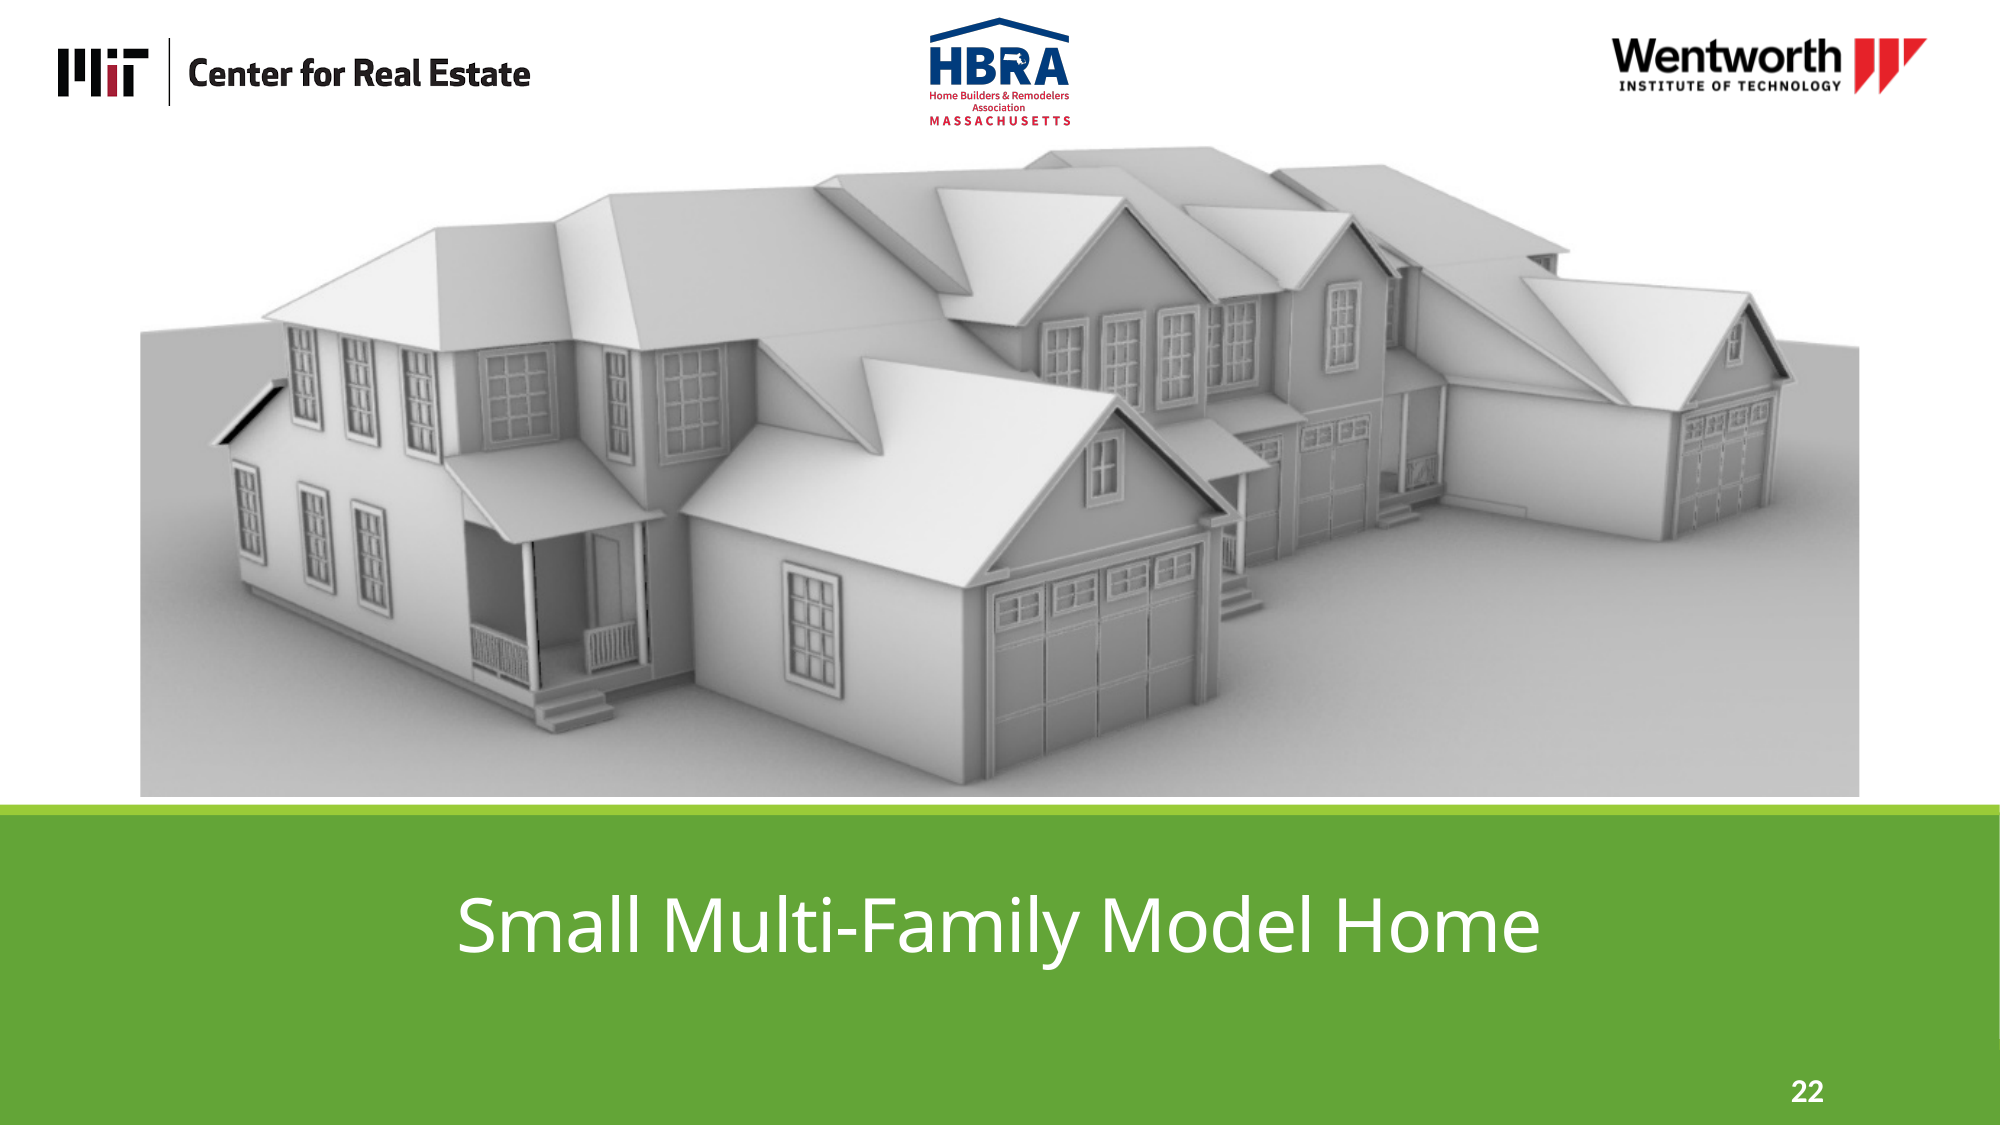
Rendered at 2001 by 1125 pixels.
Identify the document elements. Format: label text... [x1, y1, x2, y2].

slide_number 22 [1624, 1059, 1840, 1120]
text_box [0, 804, 2000, 816]
picture [1597, 38, 1942, 98]
picture [58, 38, 531, 106]
picture [928, 0, 1072, 144]
picture [140, 145, 1860, 797]
title Small Multi-Family Model Home [174, 840, 1825, 975]
text_box [0, 816, 2000, 1125]
